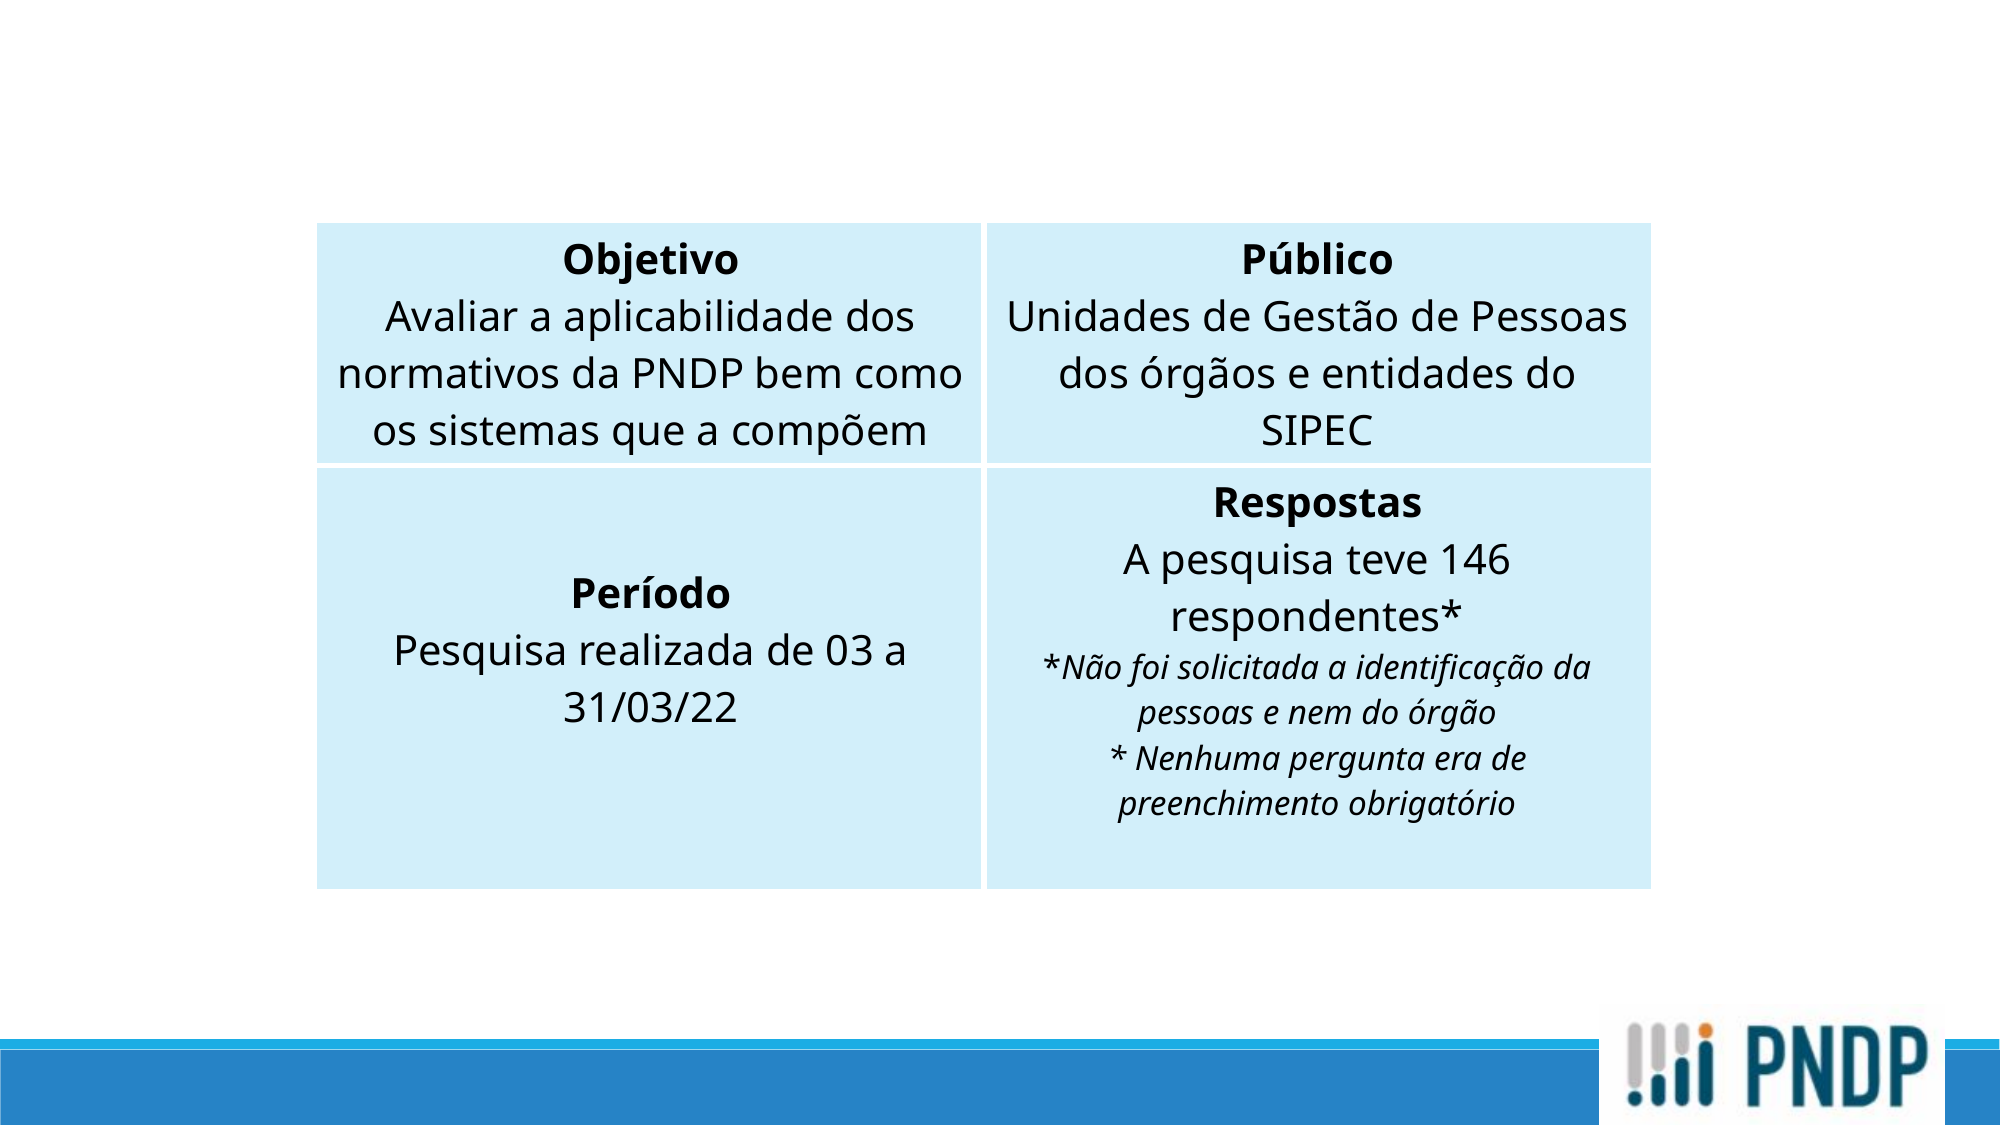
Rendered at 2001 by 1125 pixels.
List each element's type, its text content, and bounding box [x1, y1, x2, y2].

picture [1598, 1003, 1945, 1125]
table_cell Respostas A pesquisa teve 146 respondentes* *Não foi solicitada a identificação da pessoas e nem do órgão * Nenhuma pergunta era de preenchimento obrigatório [987, 468, 1651, 889]
table_header Público Unidades de Gestão de Pessoas dos órgãos e entidades do SIPEC [987, 223, 1651, 463]
table_cell Período Pesquisa realizada de 03 a 31/03/22 [317, 468, 981, 889]
table_header Objetivo Avaliar a aplicabilidade dos normativos da PNDP bem como os sistemas que a compõem [317, 223, 981, 463]
